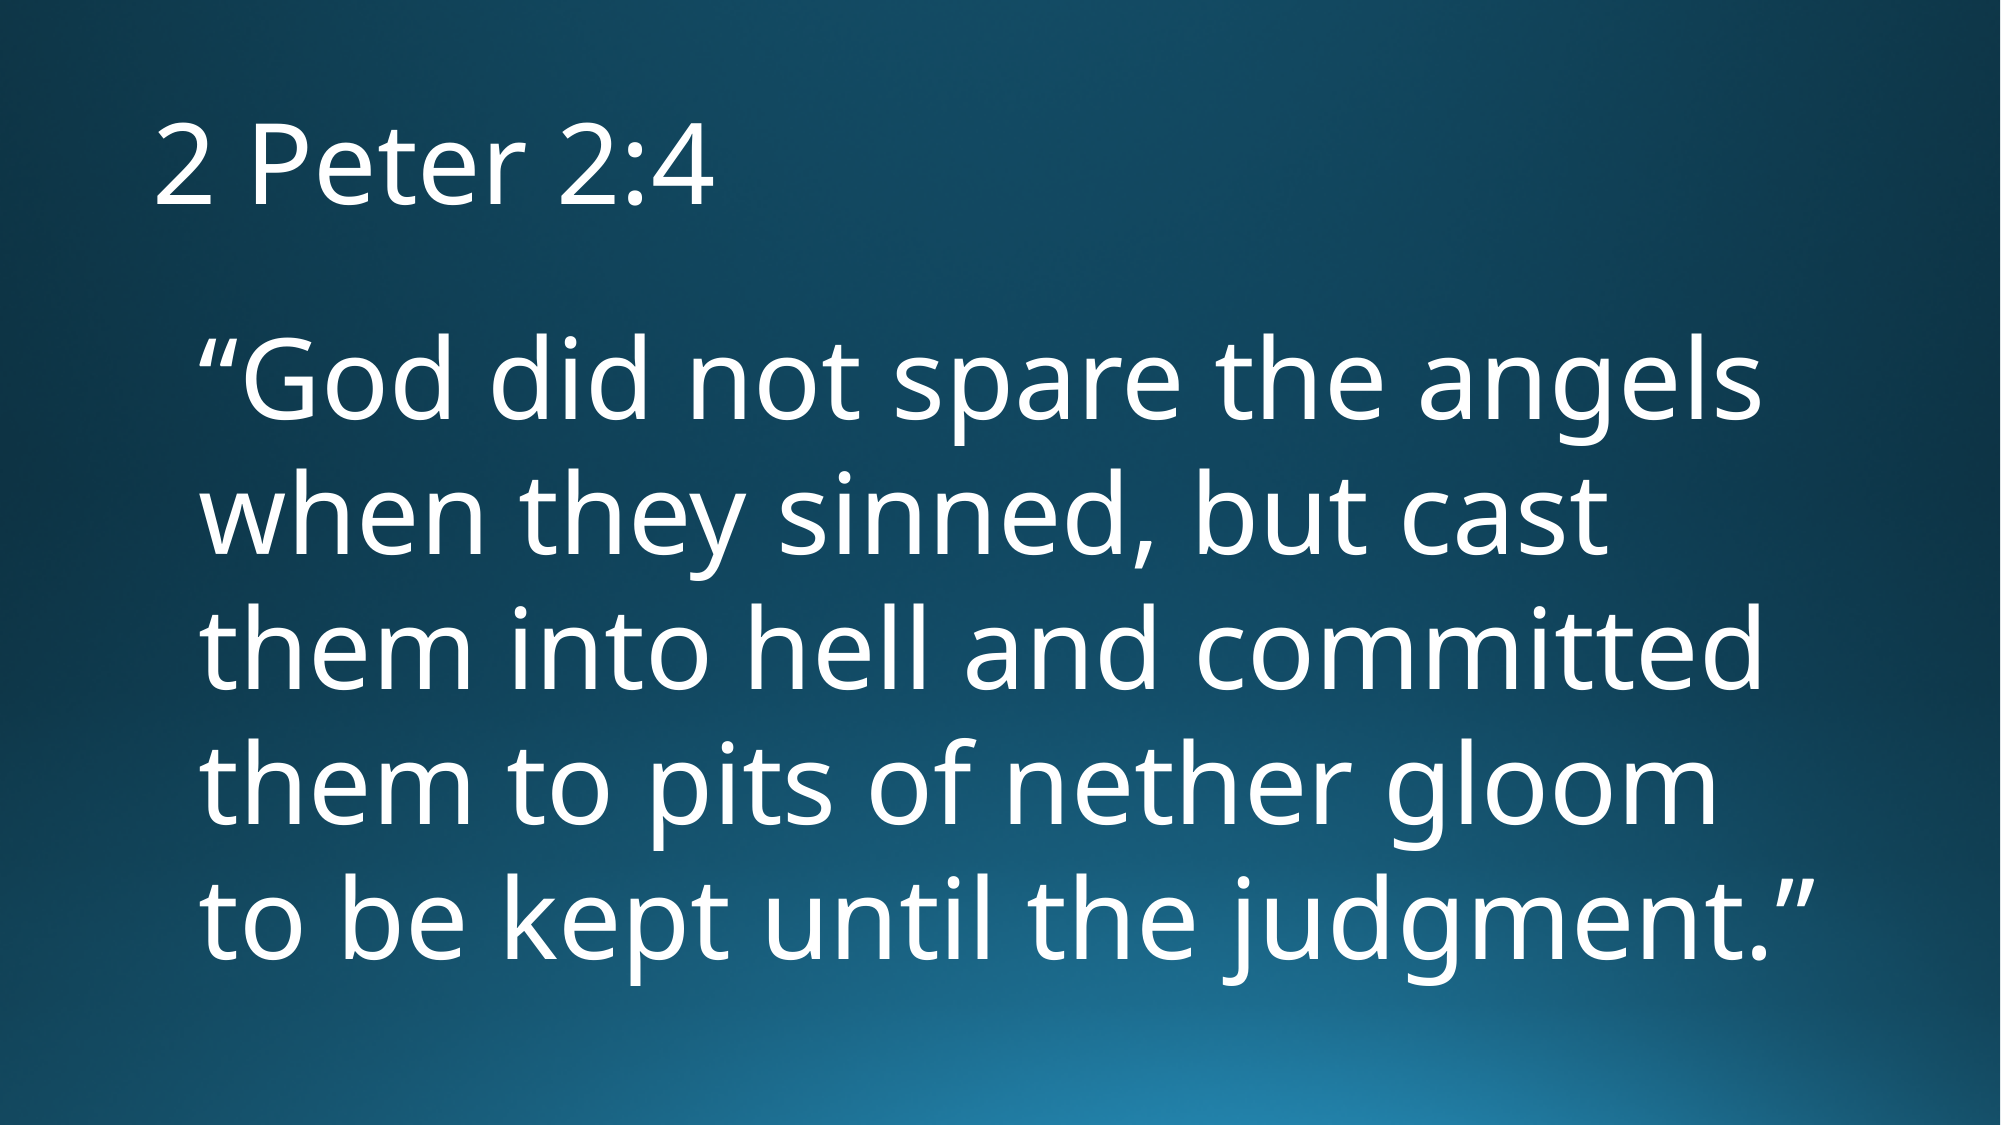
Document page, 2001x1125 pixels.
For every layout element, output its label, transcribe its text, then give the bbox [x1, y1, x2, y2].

picture [0, 0, 2001, 1125]
title 2 Peter 2:4 [137, 59, 1863, 278]
list “God did not spare the angels when they sinned, but cast them into hell and committed them to pits of nether gloom to be kept until the judgment.” [183, 299, 1863, 1014]
